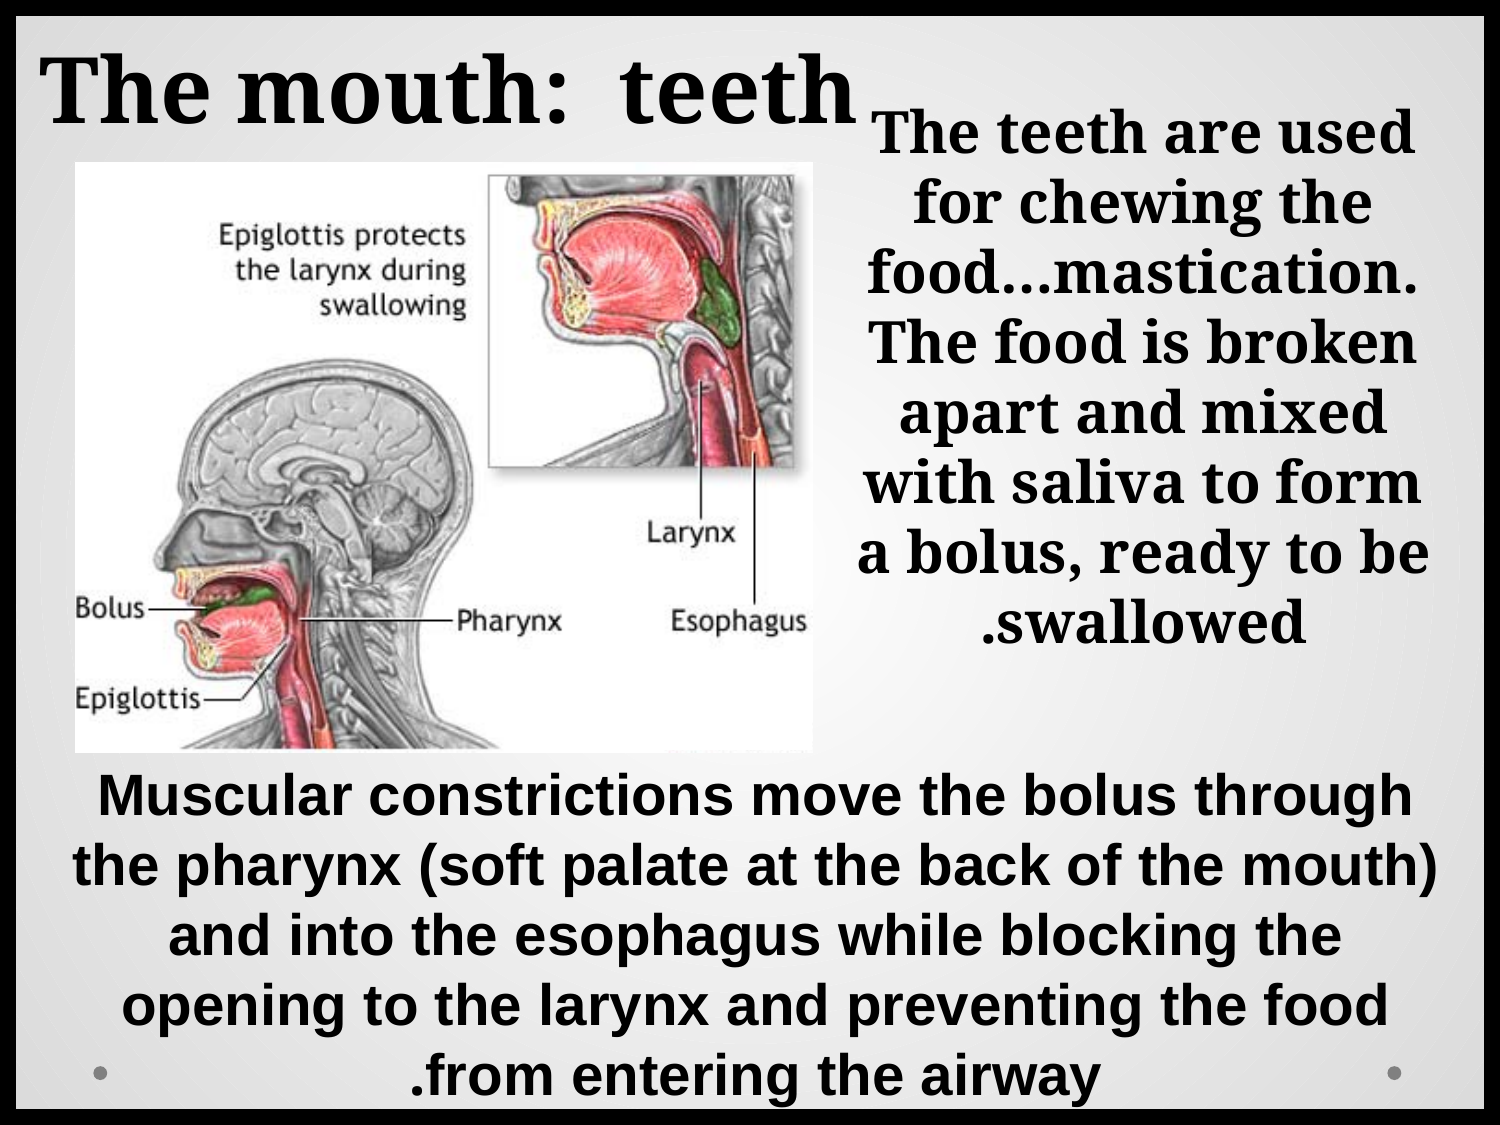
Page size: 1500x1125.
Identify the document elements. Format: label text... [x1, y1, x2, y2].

picture [74, 162, 813, 753]
text_box [0, 0, 1500, 1125]
text_box Muscular constrictions move the bolus through the pharynx (soft palate at the back of the mouth) and into the esophagus while blocking the opening to the larynx and preventing the food from entering the airway. [37, 750, 1475, 1115]
